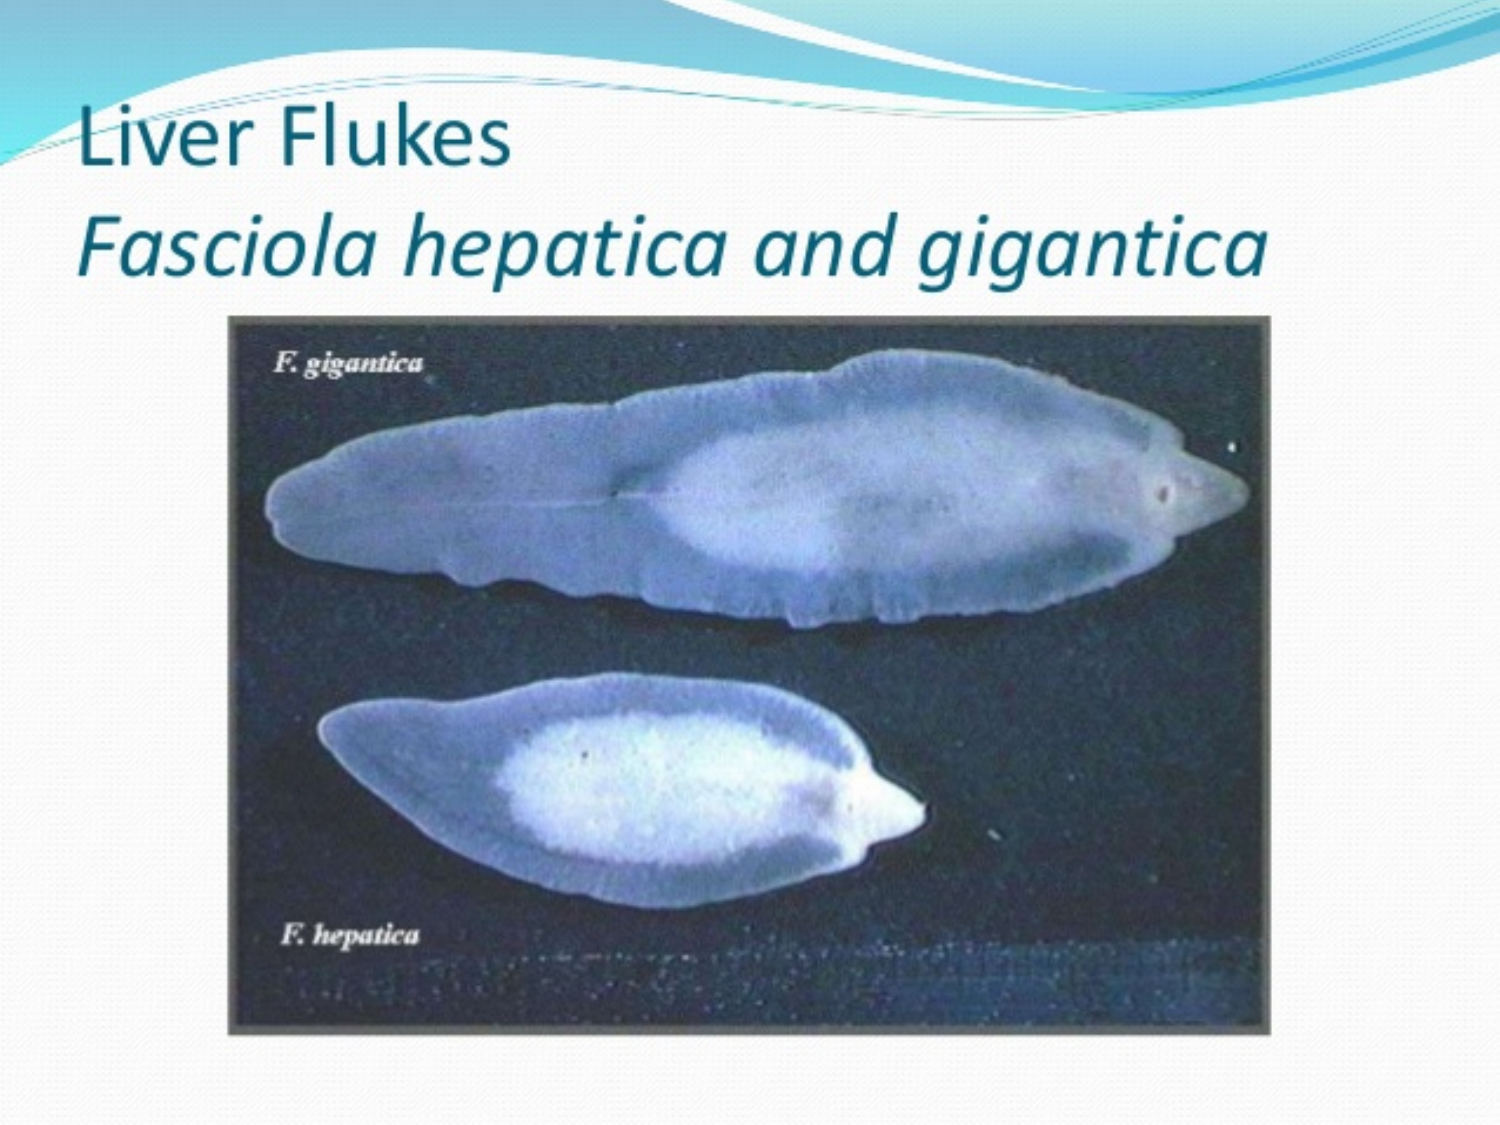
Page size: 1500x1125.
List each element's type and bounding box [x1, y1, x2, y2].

list [0, 0, 1500, 1125]
